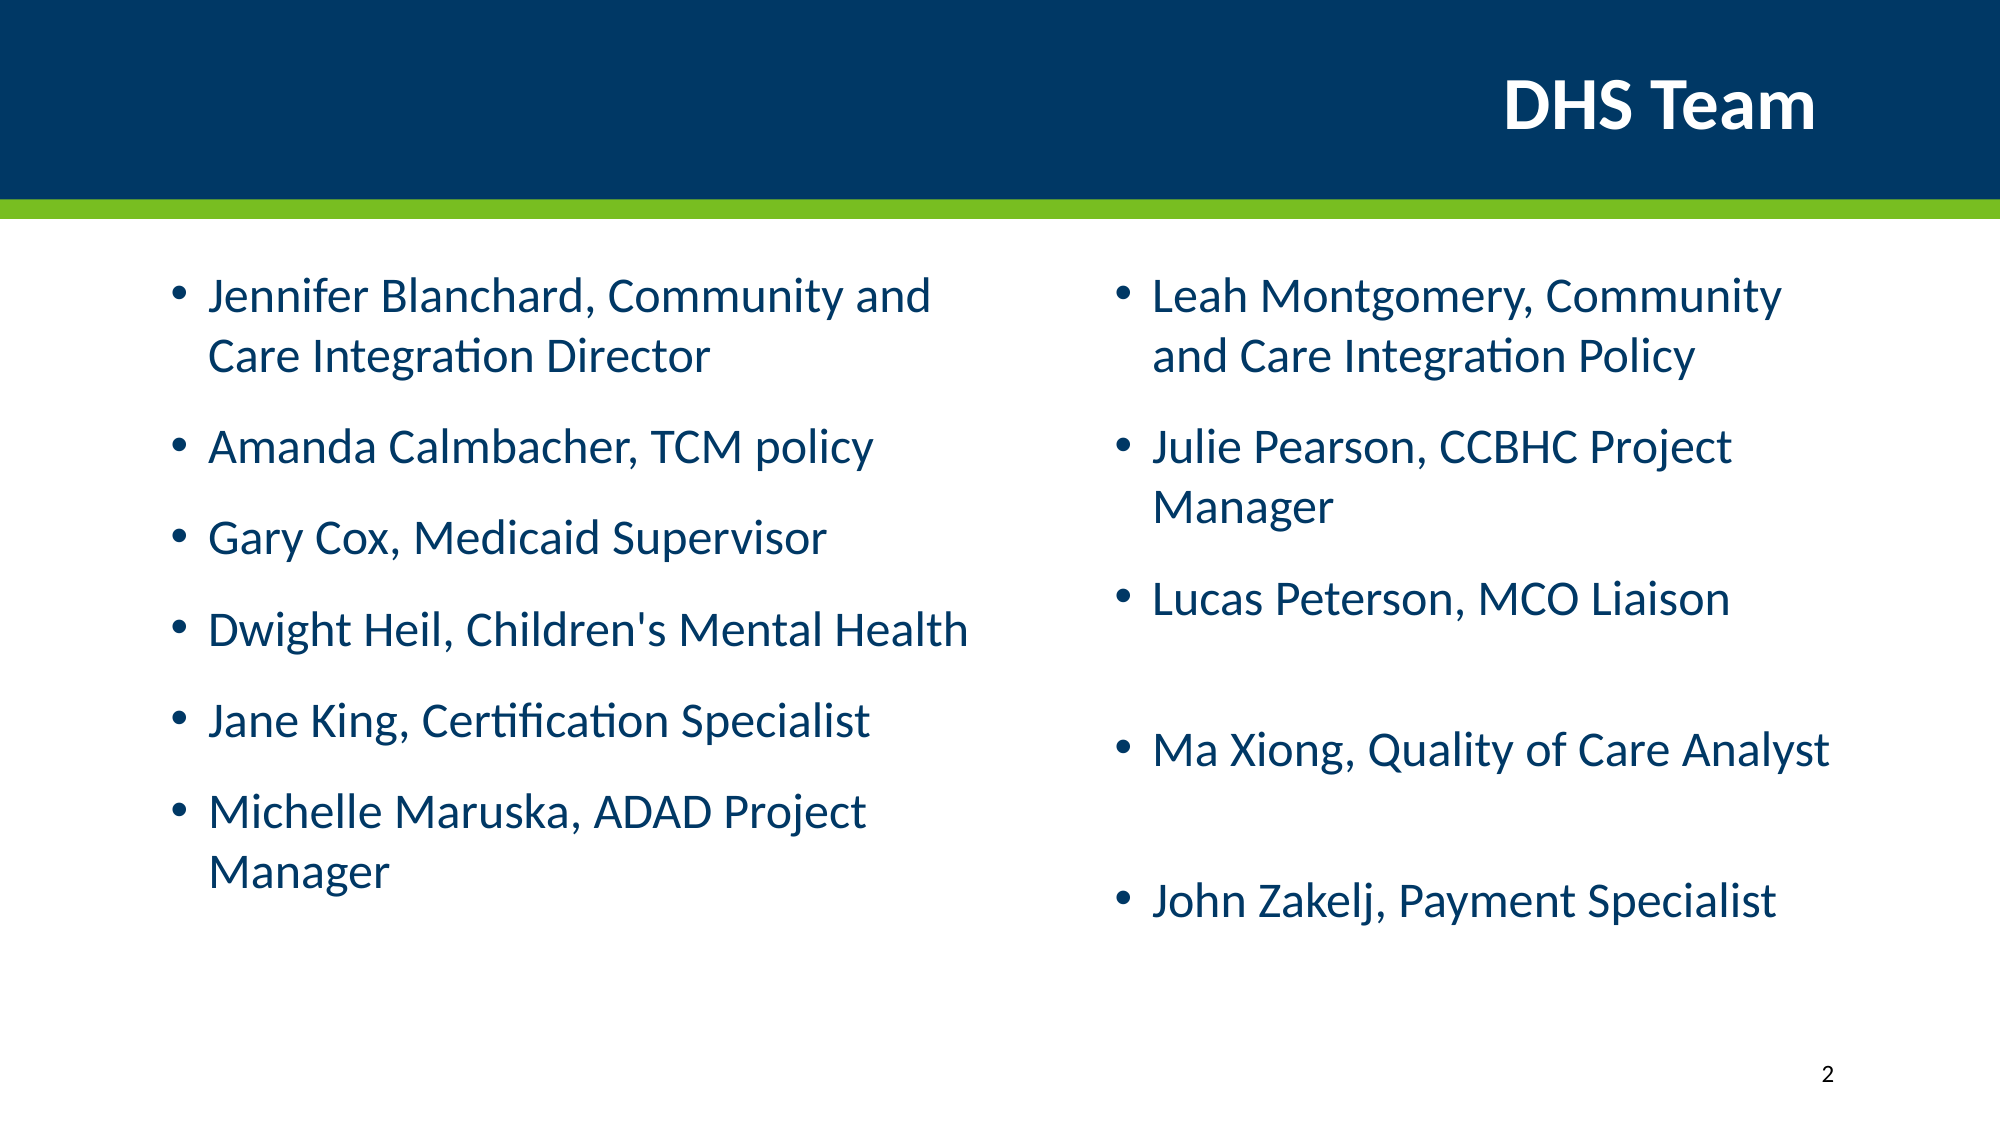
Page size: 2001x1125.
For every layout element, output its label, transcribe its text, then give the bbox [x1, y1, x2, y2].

title DHS Team [150, 29, 1850, 180]
list Leah Montgomery, Community and Care Integration Policy Julie Pearson, CCBHC Project Manager Lucas Peterson, MCO Liaison Ma Xiong, Quality of Care Analyst John Zakelj, Payment Specialist [1024, 254, 1850, 1005]
slide_number 2 [1624, 1042, 1850, 1103]
list Jennifer Blanchard, Community and Care Integration Director Amanda Calmbacher, TCM policy Gary Cox, Medicaid Supervisor Dwight Heil, Children's Mental Health Jane King, Certification Specialist Michelle Maruska, ADAD Project Manager [80, 254, 1025, 1110]
